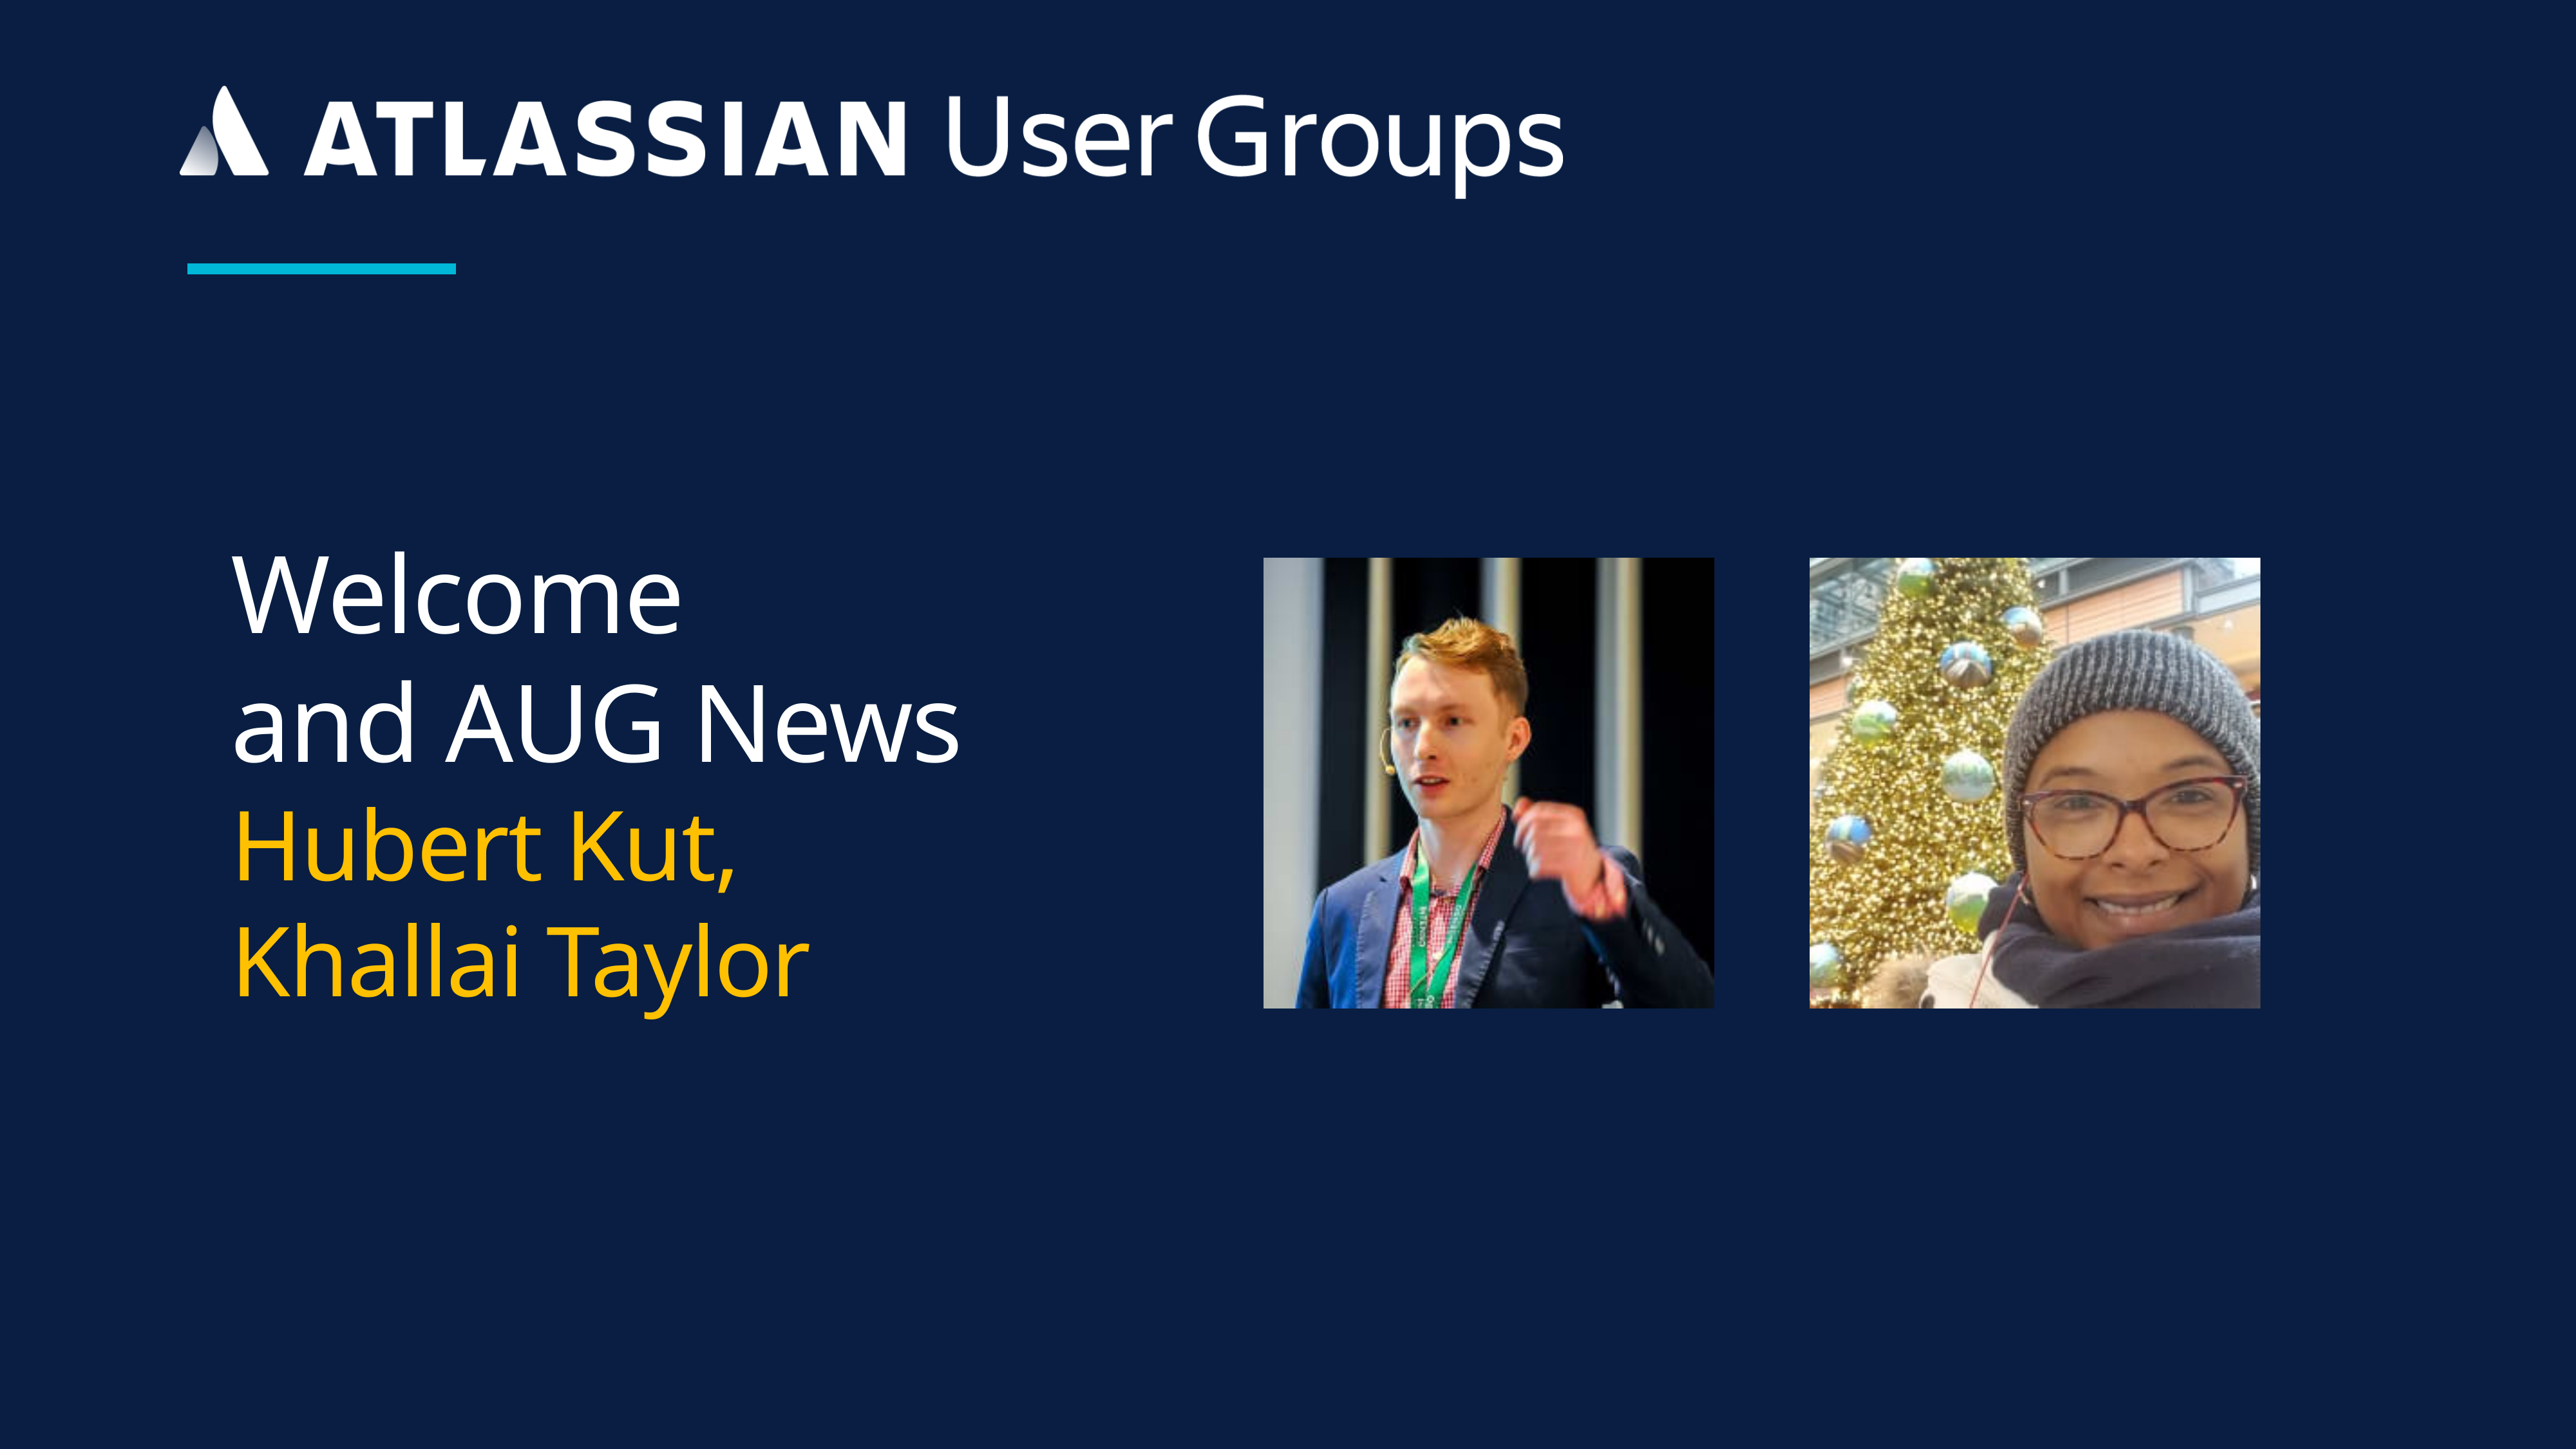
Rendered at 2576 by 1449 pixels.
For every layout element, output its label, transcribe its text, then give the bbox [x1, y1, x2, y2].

list Welcome and AUG News Hubert Kut, Khallai Taylor [231, 526, 1533, 1317]
picture [1810, 557, 2260, 1009]
picture [179, 86, 1563, 199]
picture [1264, 557, 1714, 1009]
